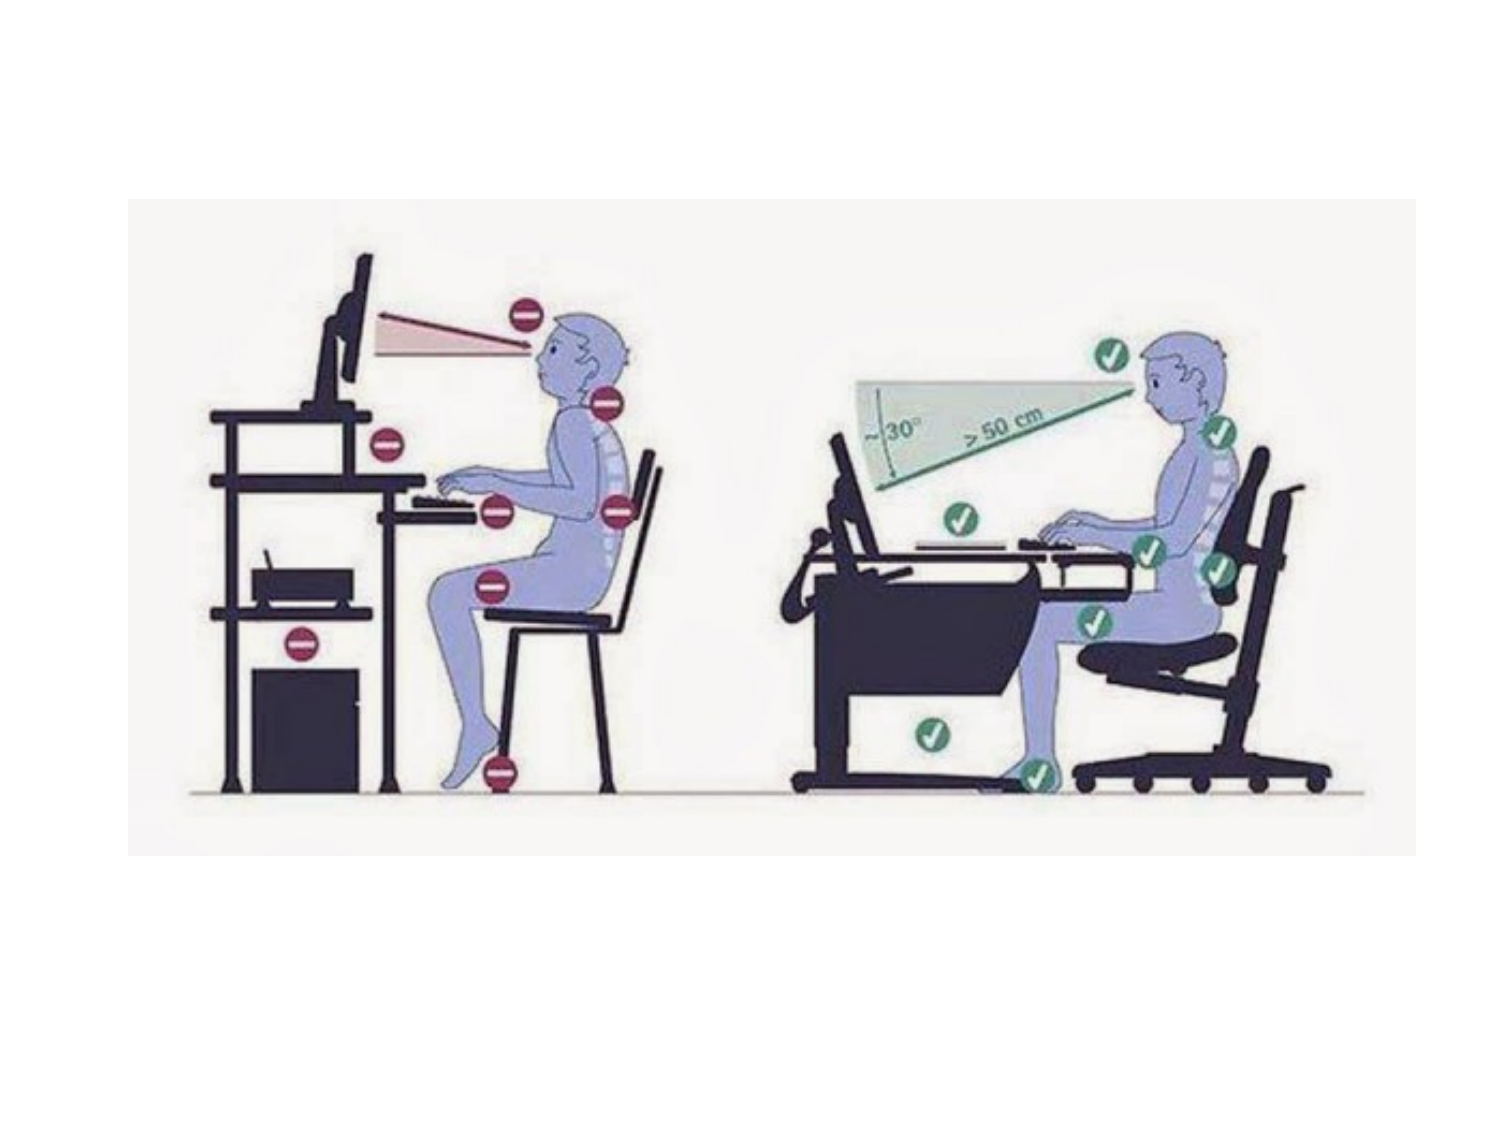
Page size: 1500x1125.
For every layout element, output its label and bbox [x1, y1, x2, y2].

picture [128, 198, 1416, 856]
